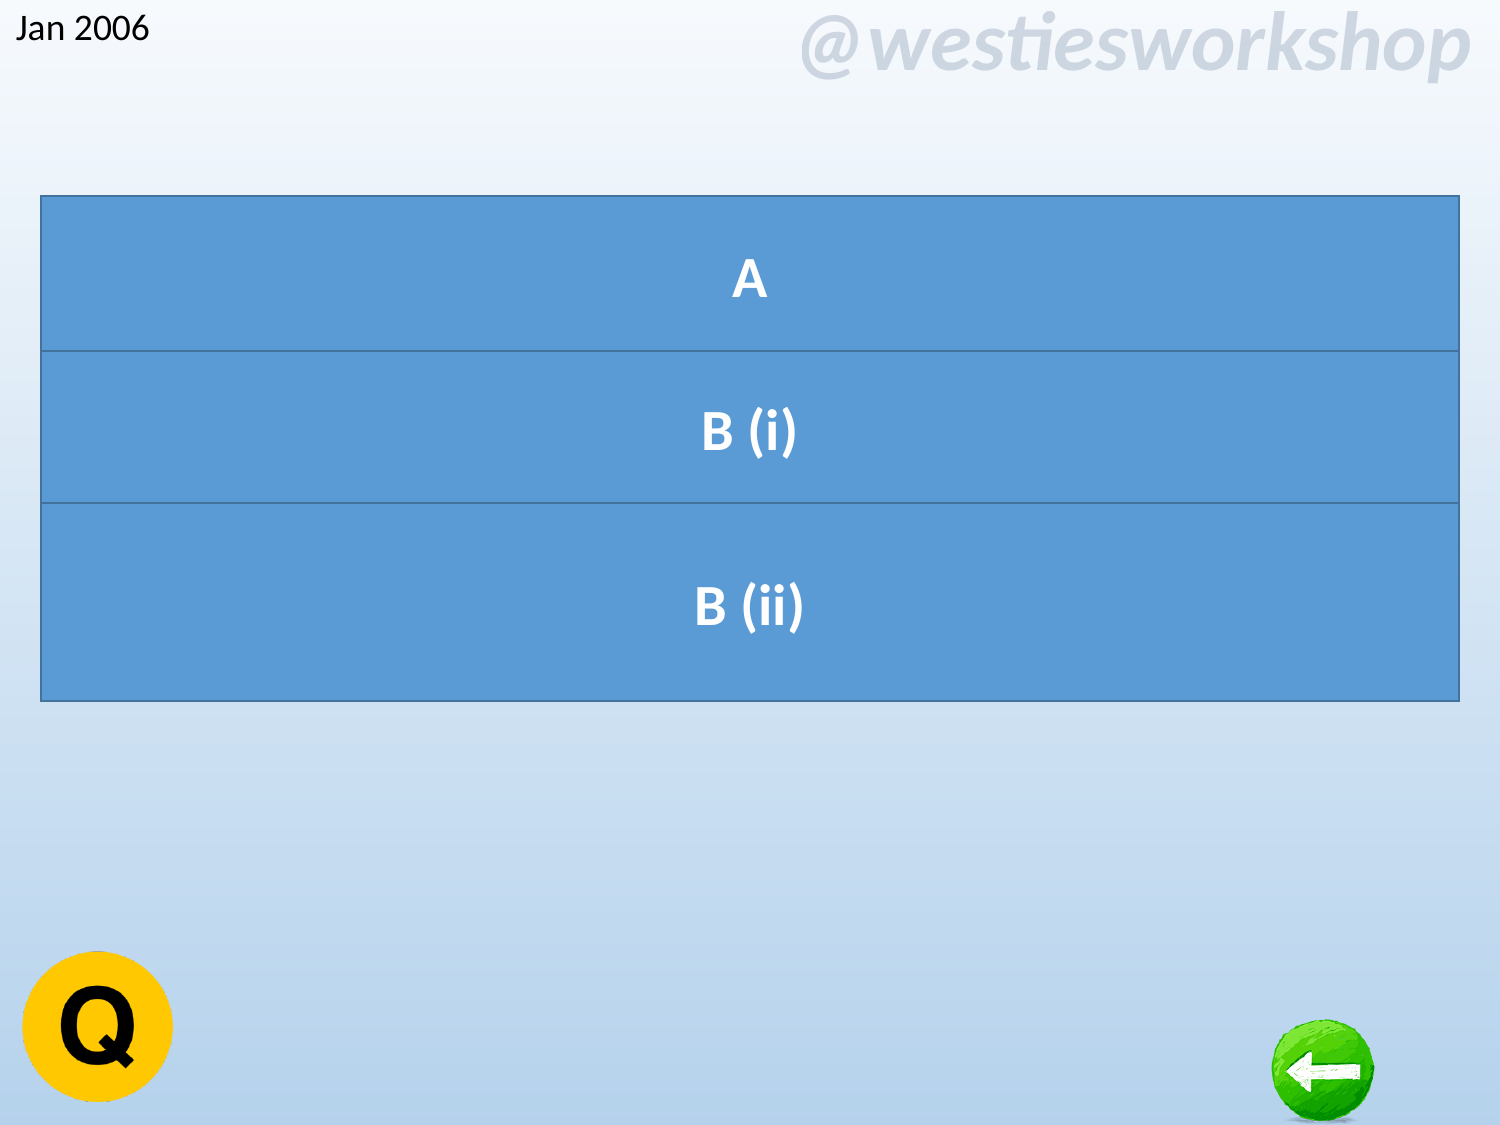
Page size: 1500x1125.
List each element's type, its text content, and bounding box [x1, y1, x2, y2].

picture [0, 928, 197, 1125]
text_box Jan 2006 [1, 0, 165, 56]
picture [41, 196, 1459, 702]
picture [1269, 1019, 1376, 1125]
